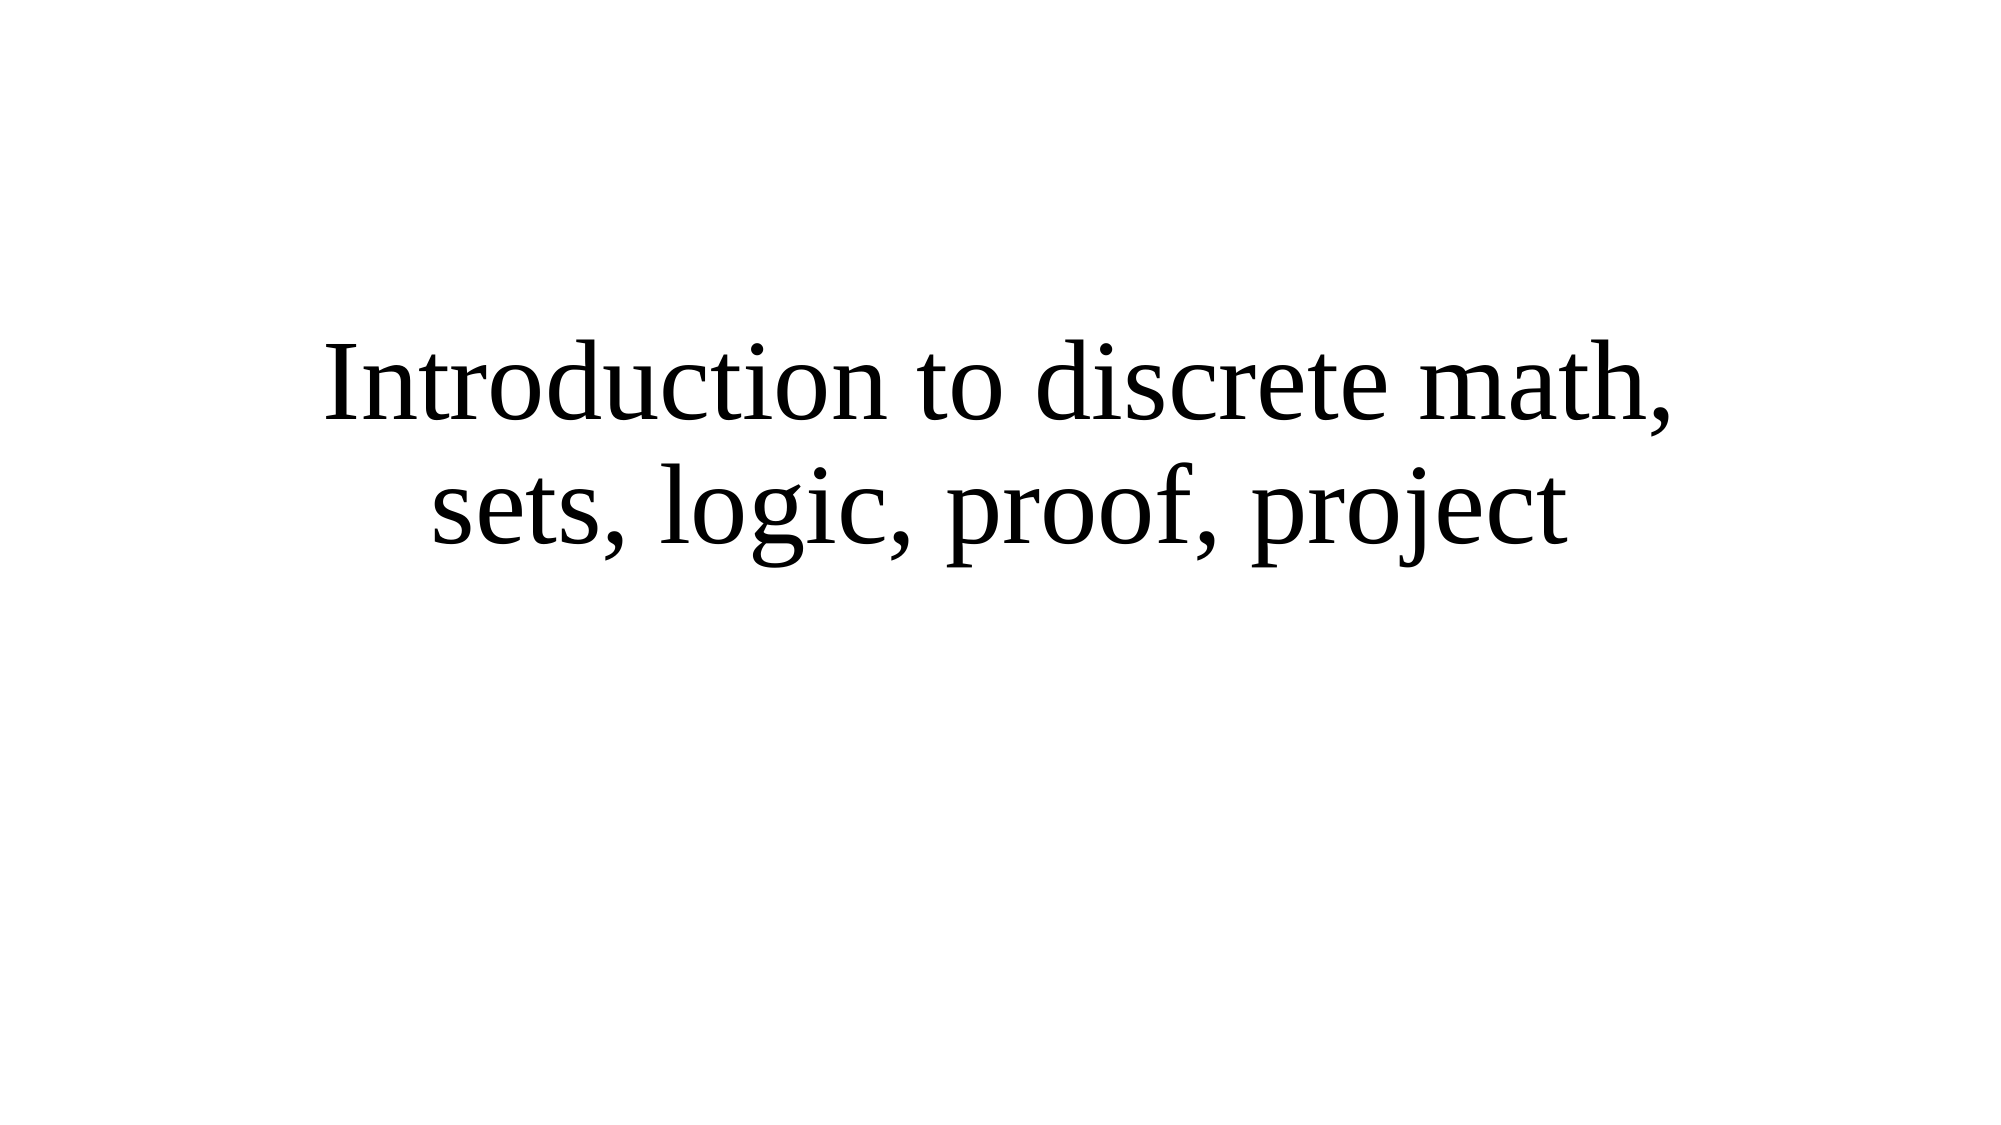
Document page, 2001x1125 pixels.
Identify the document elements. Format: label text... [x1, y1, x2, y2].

title Introduction to discrete math, sets, logic, proof, project [249, 184, 1750, 576]
